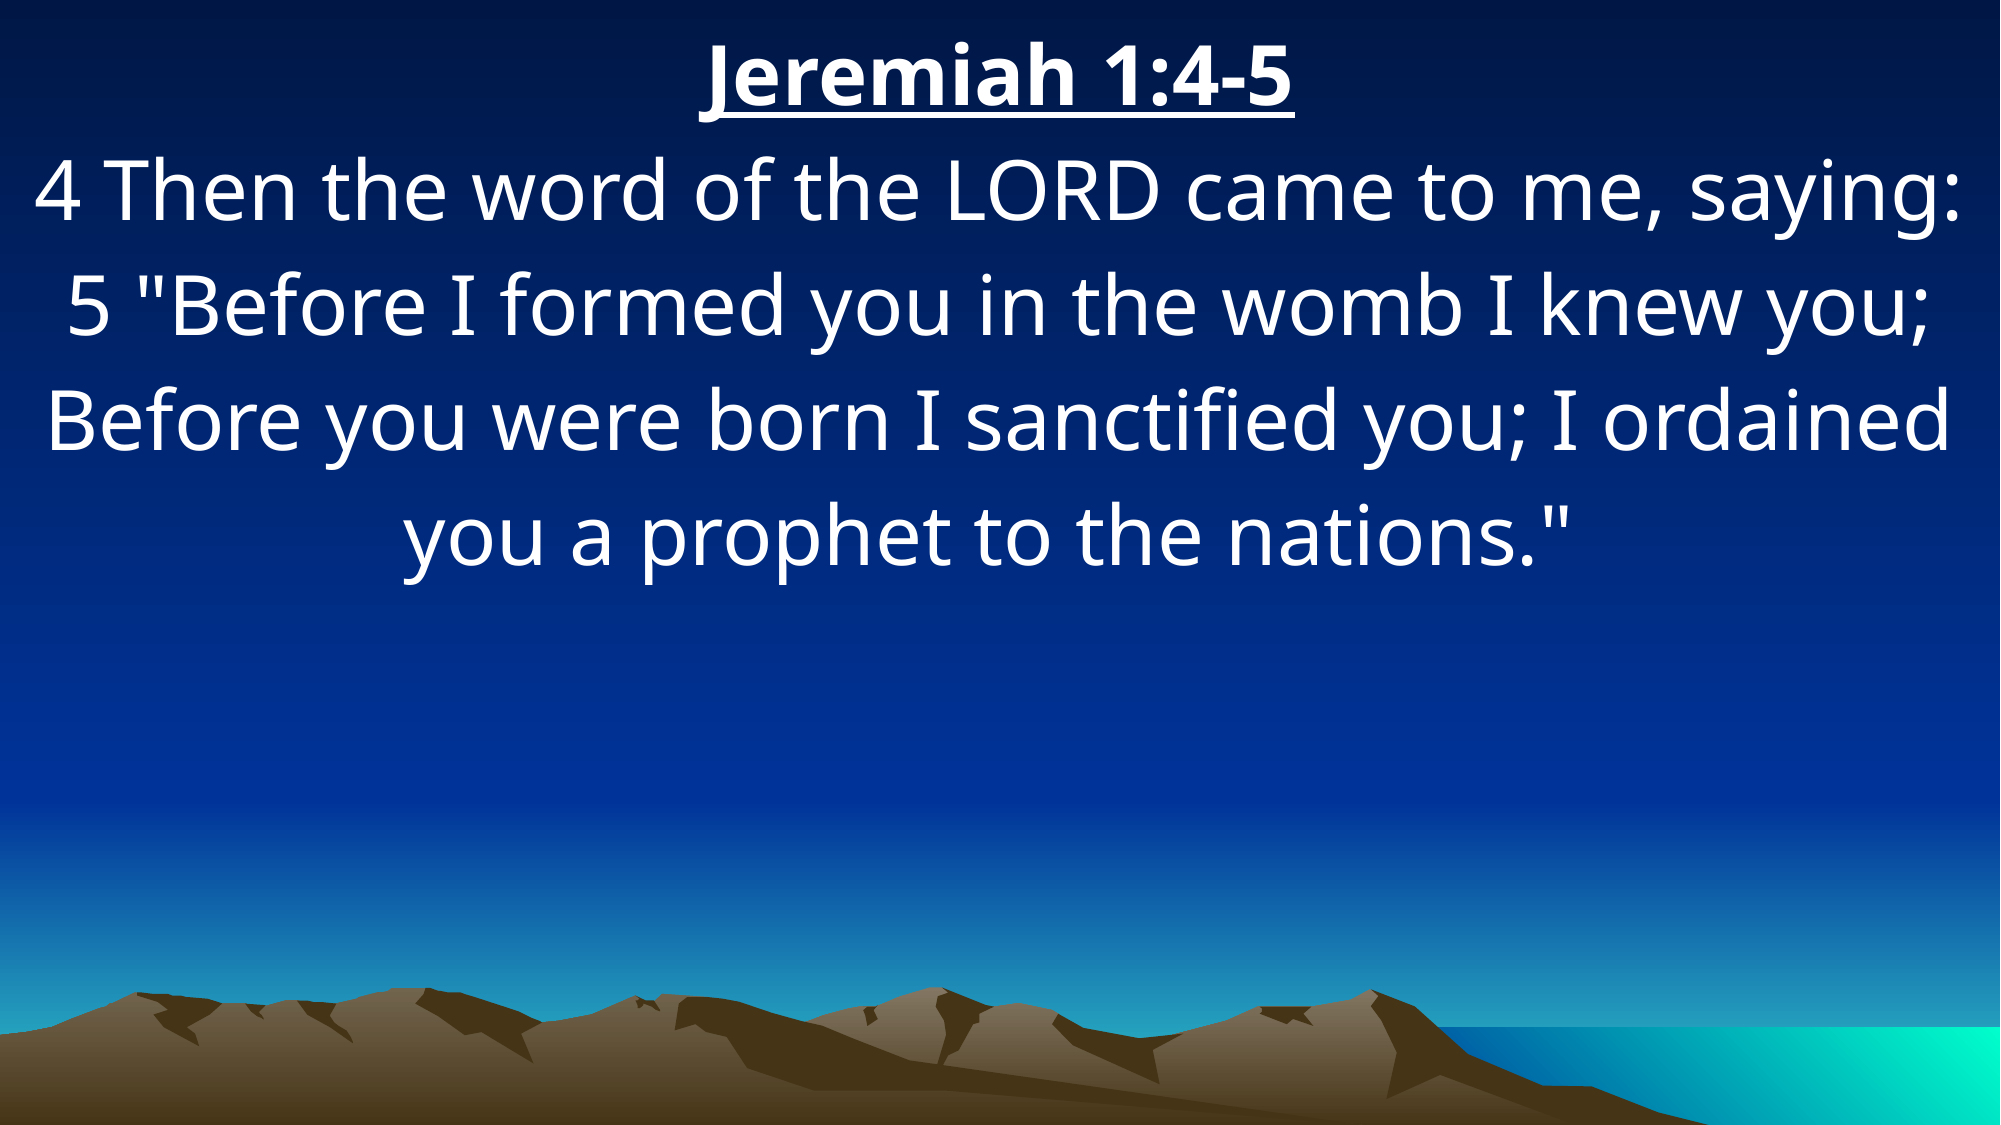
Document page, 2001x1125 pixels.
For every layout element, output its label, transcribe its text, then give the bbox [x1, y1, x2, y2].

text_box Jeremiah 1:4-5 4 Then the word of the LORD came to me, saying: 5 "Before I formed you in the womb I knew you; Before you were born I sanctified you; I ordained you a prophet to the nations." [0, 0, 2000, 988]
